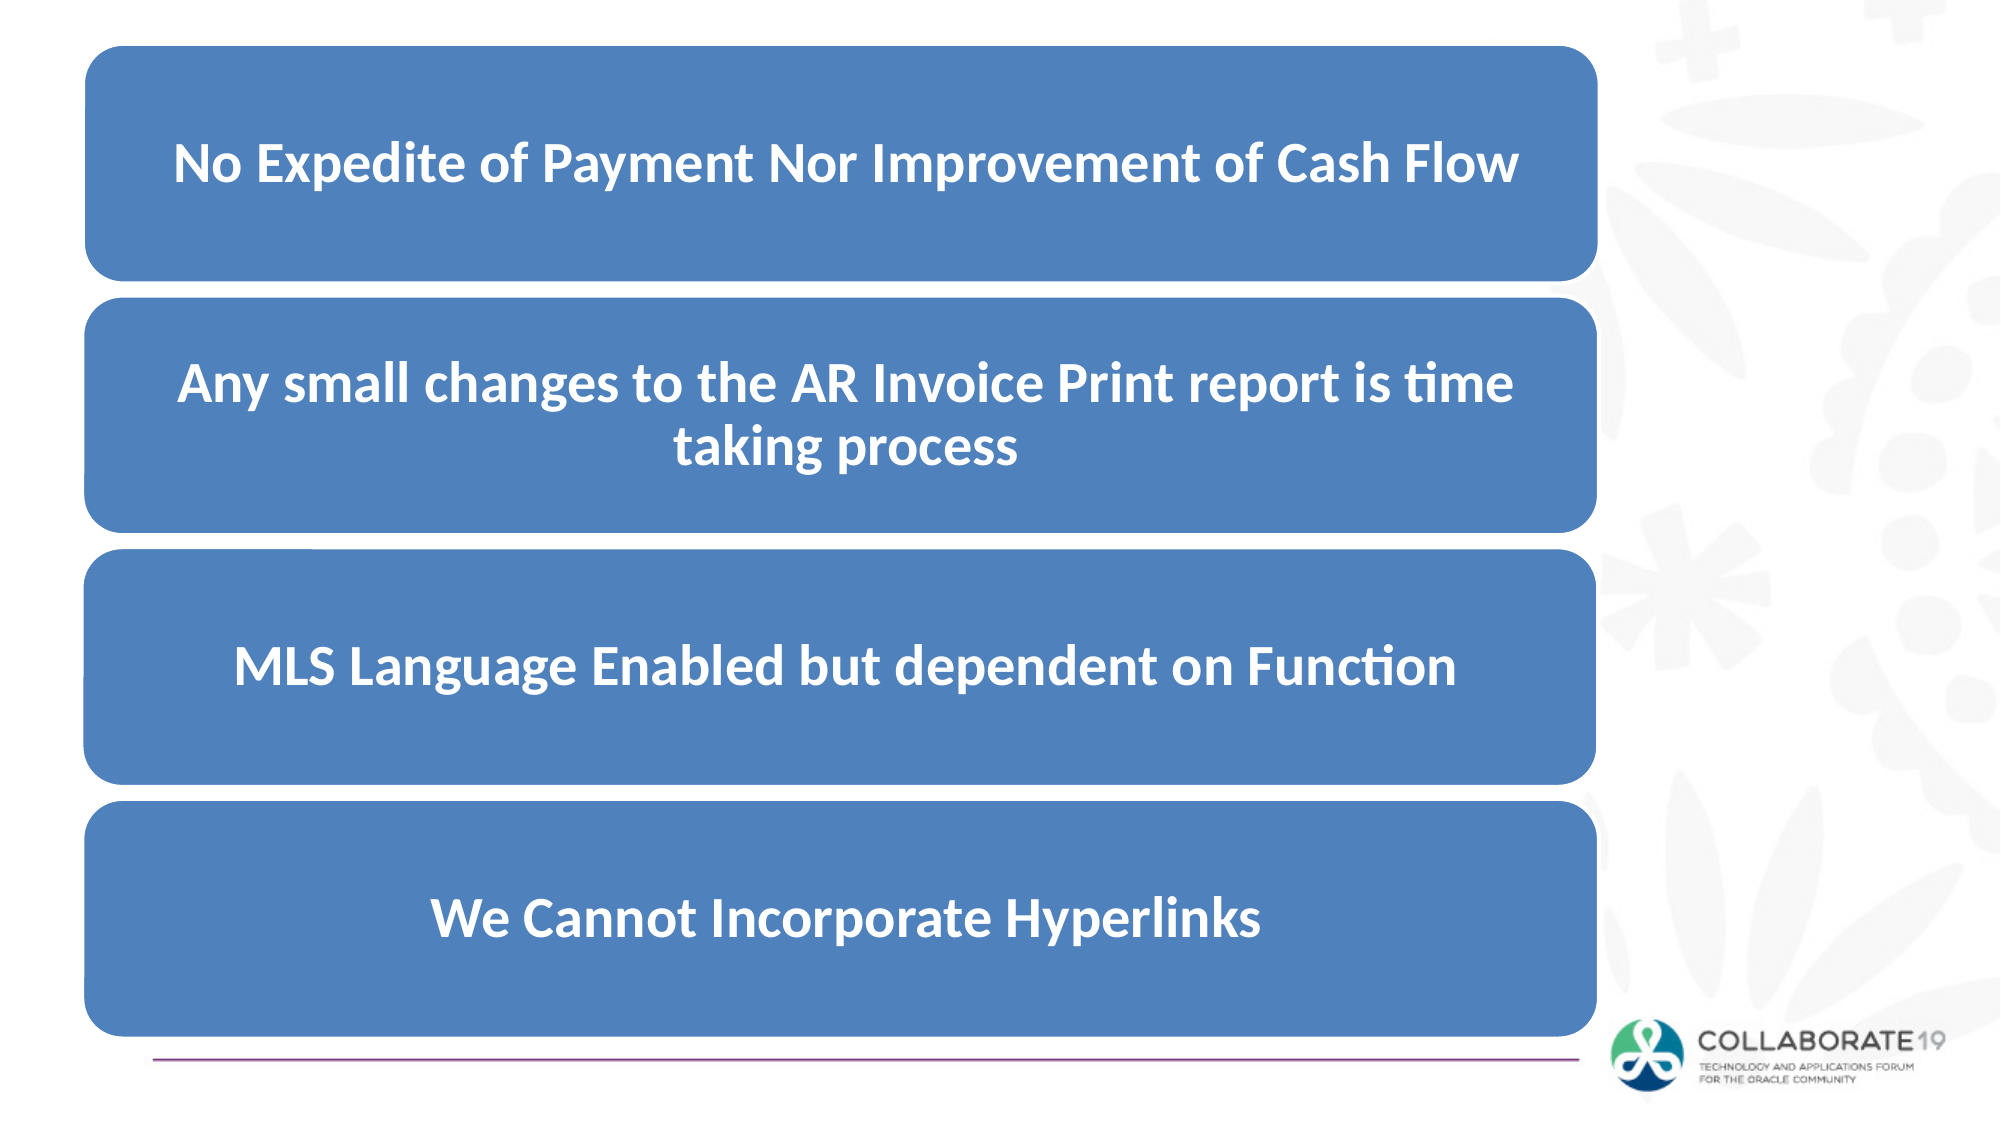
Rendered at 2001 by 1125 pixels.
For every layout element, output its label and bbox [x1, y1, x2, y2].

list [81, 43, 1600, 1040]
picture [0, 0, 2001, 1125]
